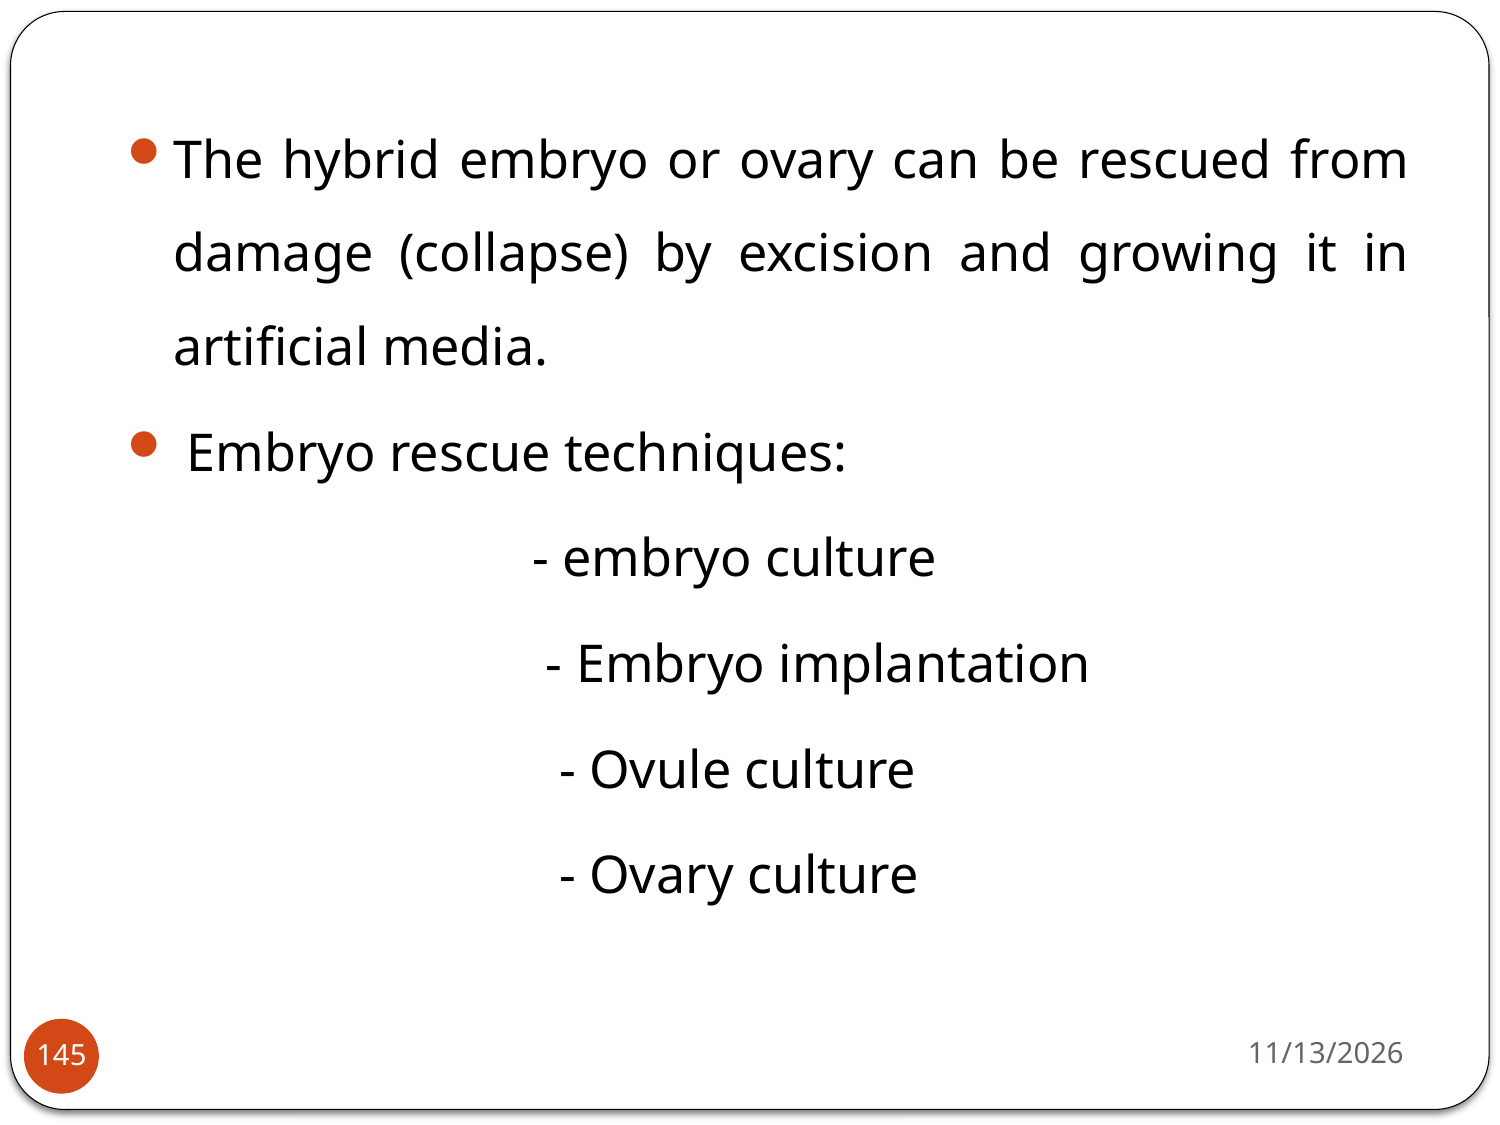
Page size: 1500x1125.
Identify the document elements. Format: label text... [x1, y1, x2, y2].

list The hybrid embryo or ovary can be rescued from damage (collapse) by excision and growing it in artificial media. Embryo rescue techniques: - embryo culture - Embryo implantation - Ovule culture - Ovary culture [112, 87, 1425, 1038]
slide_number 145 [23, 1018, 99, 1094]
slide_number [1012, 1038, 1419, 1094]
